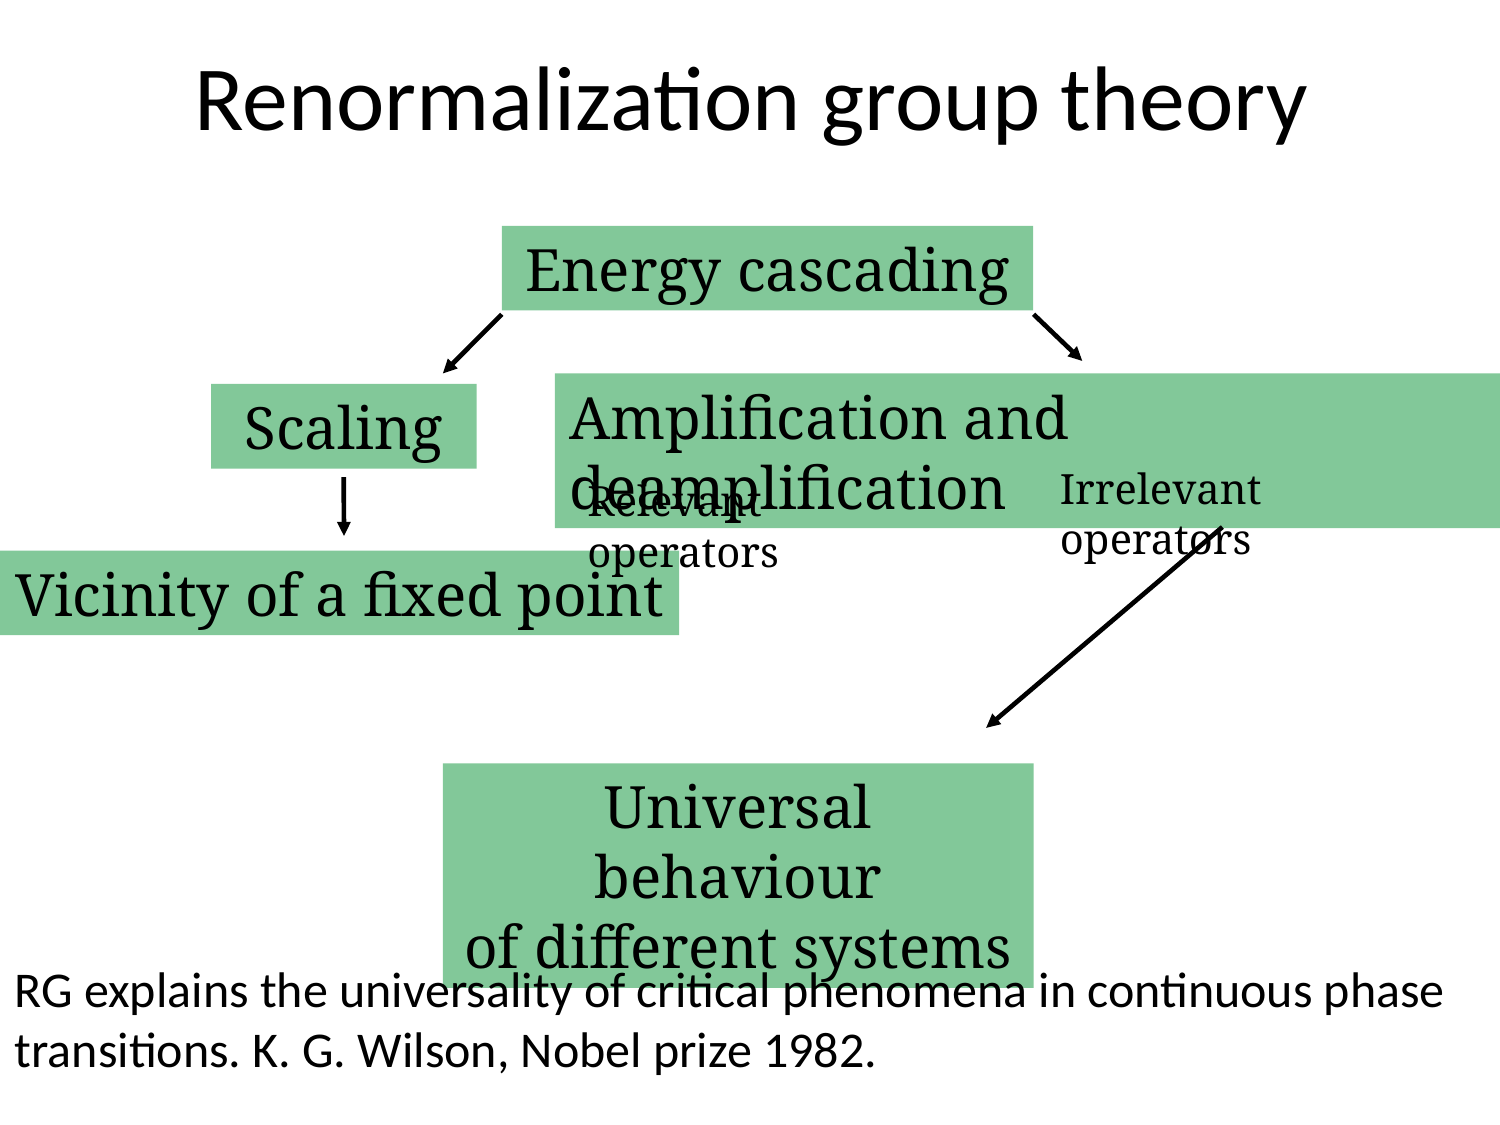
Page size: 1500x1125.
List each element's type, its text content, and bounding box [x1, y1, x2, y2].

text_box Amplification and deamplification [554, 373, 1500, 529]
text_box [337, 477, 351, 536]
text_box Energy cascading [501, 225, 1034, 311]
text_box [1033, 314, 1083, 361]
text_box Irrelevant operators [1045, 455, 1459, 571]
text_box RG explains the universality of critical phenomena in continuous phase transitions. K. G. Wilson, Nobel prize 1982. [0, 949, 1500, 1085]
text_box Relevant operators [572, 467, 957, 583]
text_box [442, 314, 502, 374]
title Renormalization group theory [76, 0, 1427, 188]
text_box Universal behaviour of different systems [442, 763, 1034, 949]
text_box [986, 526, 1223, 728]
text_box Vicinity of a fixed point [0, 550, 680, 636]
text_box Scaling [211, 383, 477, 469]
